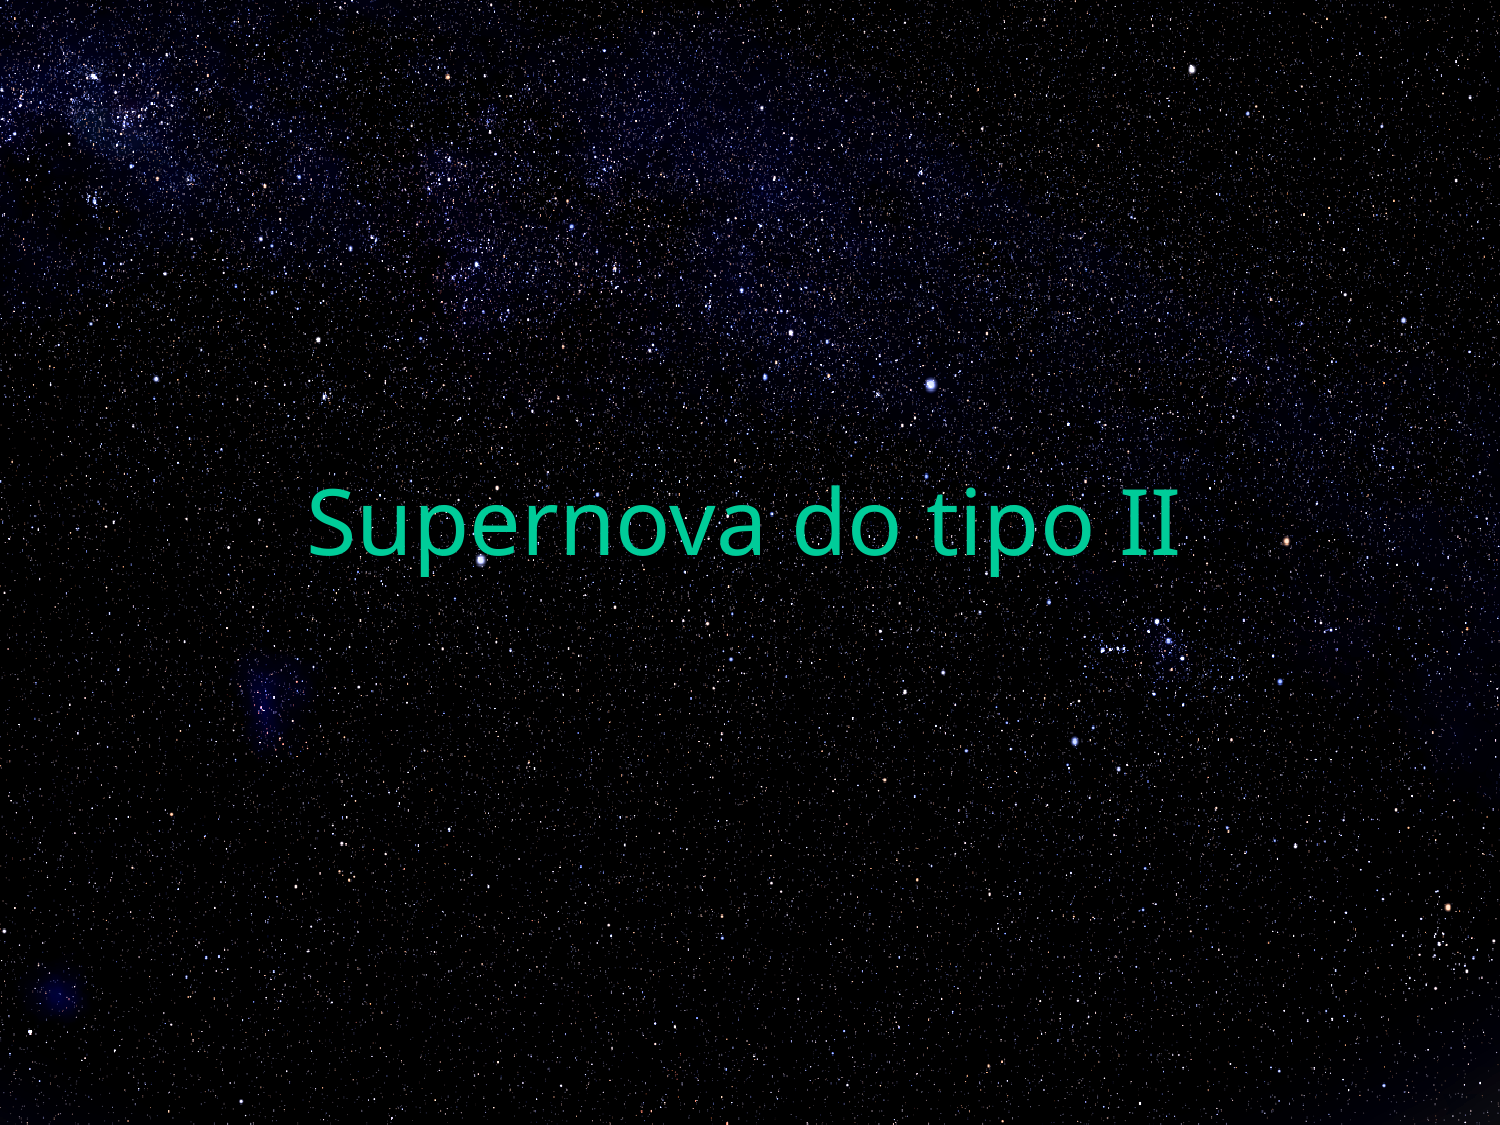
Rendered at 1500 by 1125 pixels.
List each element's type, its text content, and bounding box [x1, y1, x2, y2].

picture [0, 0, 1500, 1125]
subtitle Supernova do tipo II [29, 455, 1459, 776]
